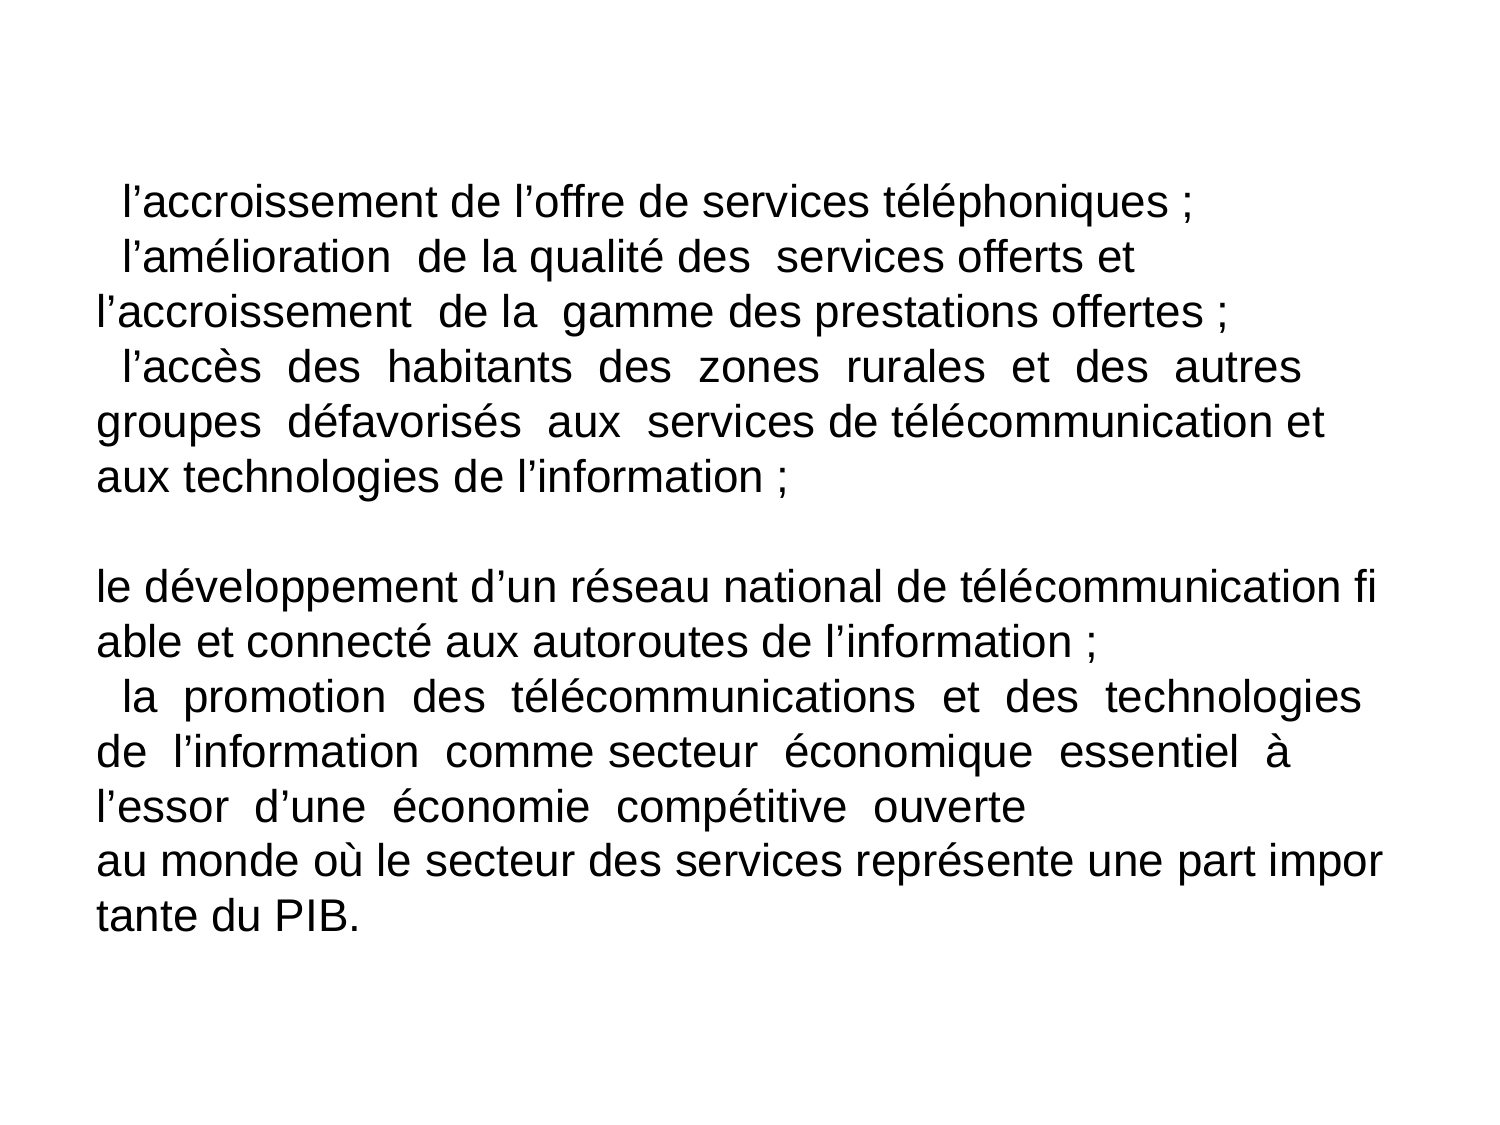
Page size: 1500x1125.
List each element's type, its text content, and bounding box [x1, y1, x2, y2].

text_box ­ l’accroissement de l’offre de services téléphoniques ; ­ l’amélioration de la qualité des services offerts et l’accroissement de la gamme des prestations offertes ; ­ l’accès des habitants des zones rurales et des autres groupes défavorisés aux services de télécommunication et aux technologies de l’information ; ­ le développement d’un réseau national de télécommunication fiable et connecté aux autoroutes de l’information ; ­ la promotion des télécommunications et des technologies de l’information comme secteur économique essentiel à l’essor d’une économie compétitive ouverte au monde où le secteur des services représente une part importante du PIB. [81, 163, 1407, 949]
